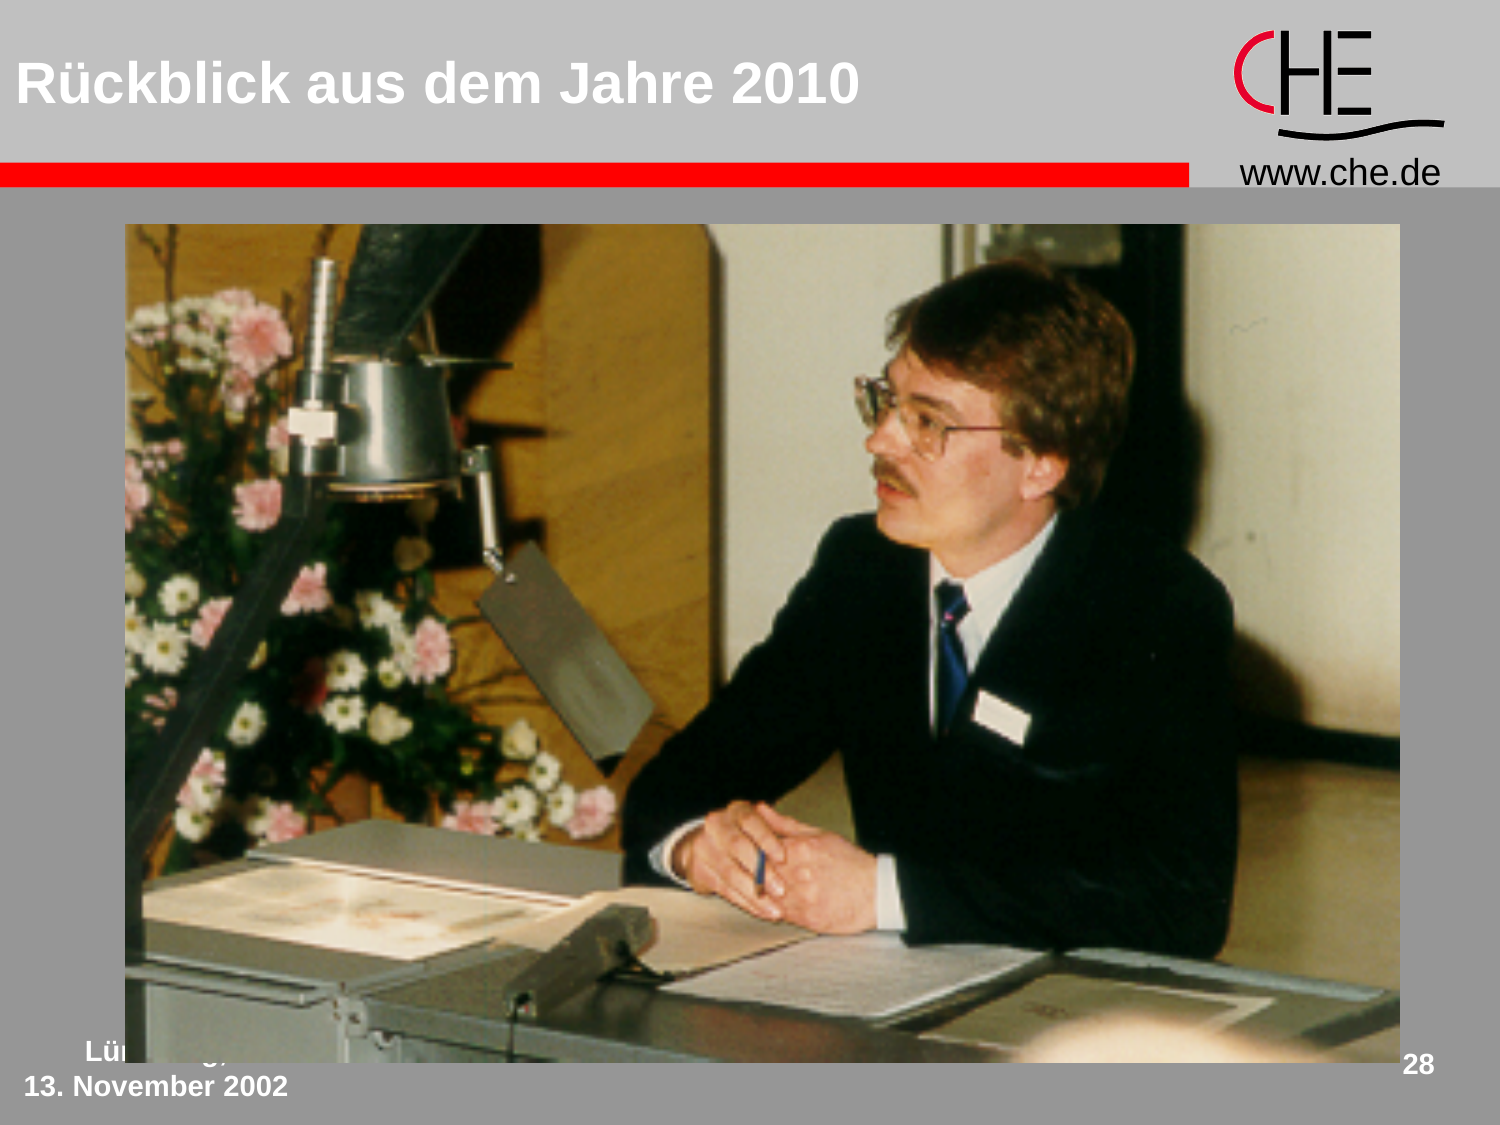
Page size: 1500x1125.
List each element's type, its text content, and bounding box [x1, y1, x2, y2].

text_box Rückblick aus dem Jahre 2010 [0, 37, 877, 123]
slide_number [0, 1025, 313, 1100]
picture [124, 224, 1400, 1063]
picture [1233, 27, 1446, 143]
slide_number 28 [1362, 1037, 1450, 1100]
